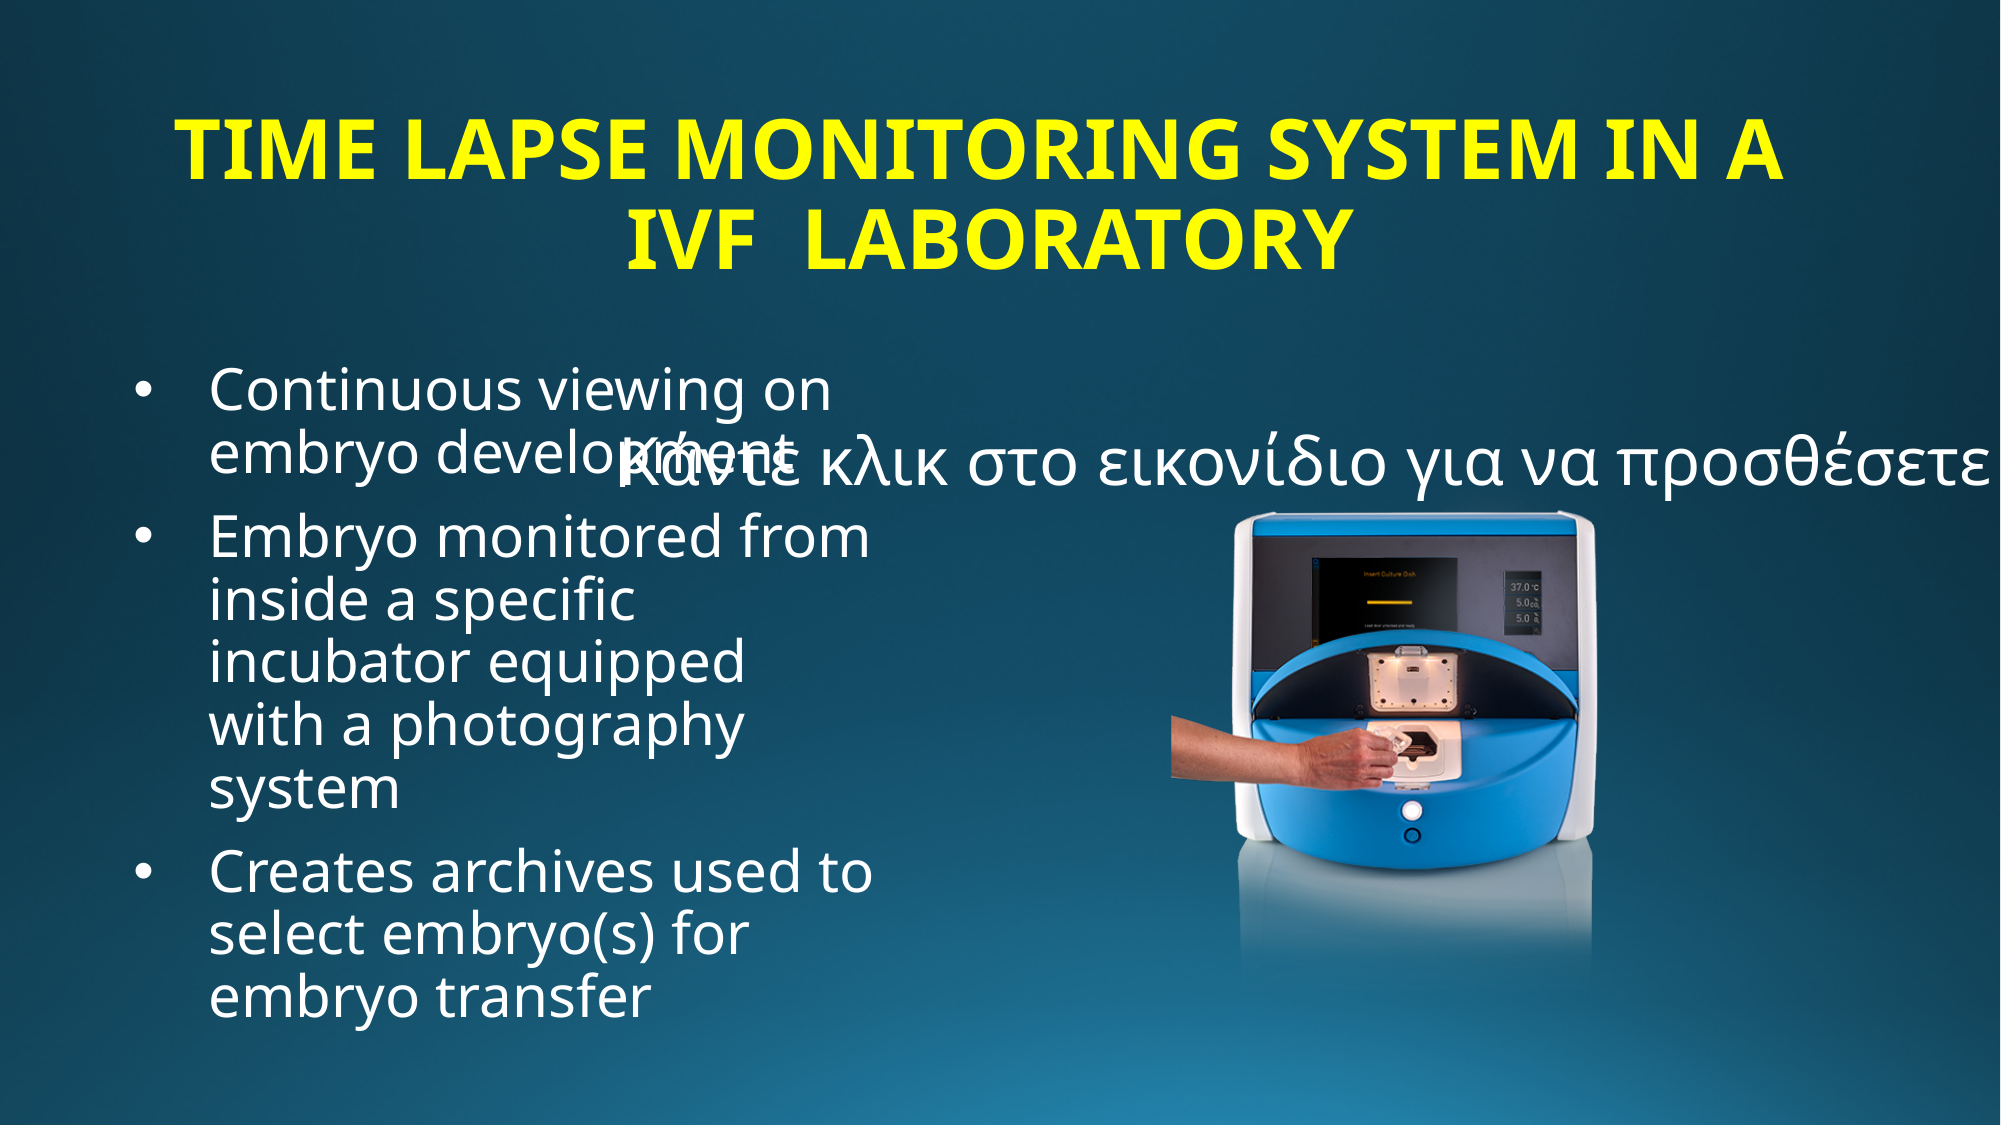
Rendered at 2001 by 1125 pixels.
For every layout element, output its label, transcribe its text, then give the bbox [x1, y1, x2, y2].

picture [0, 0, 2001, 1125]
title TIME LAPSE MONITORING SYSTEM IN A IVF LABORATORY [118, 32, 1863, 295]
list Continuous viewing on embryo development Embryo monitored from inside a specific incubator equipped with a photography system Creates archives used to select embryo(s) for embryo transfer [118, 352, 891, 1041]
